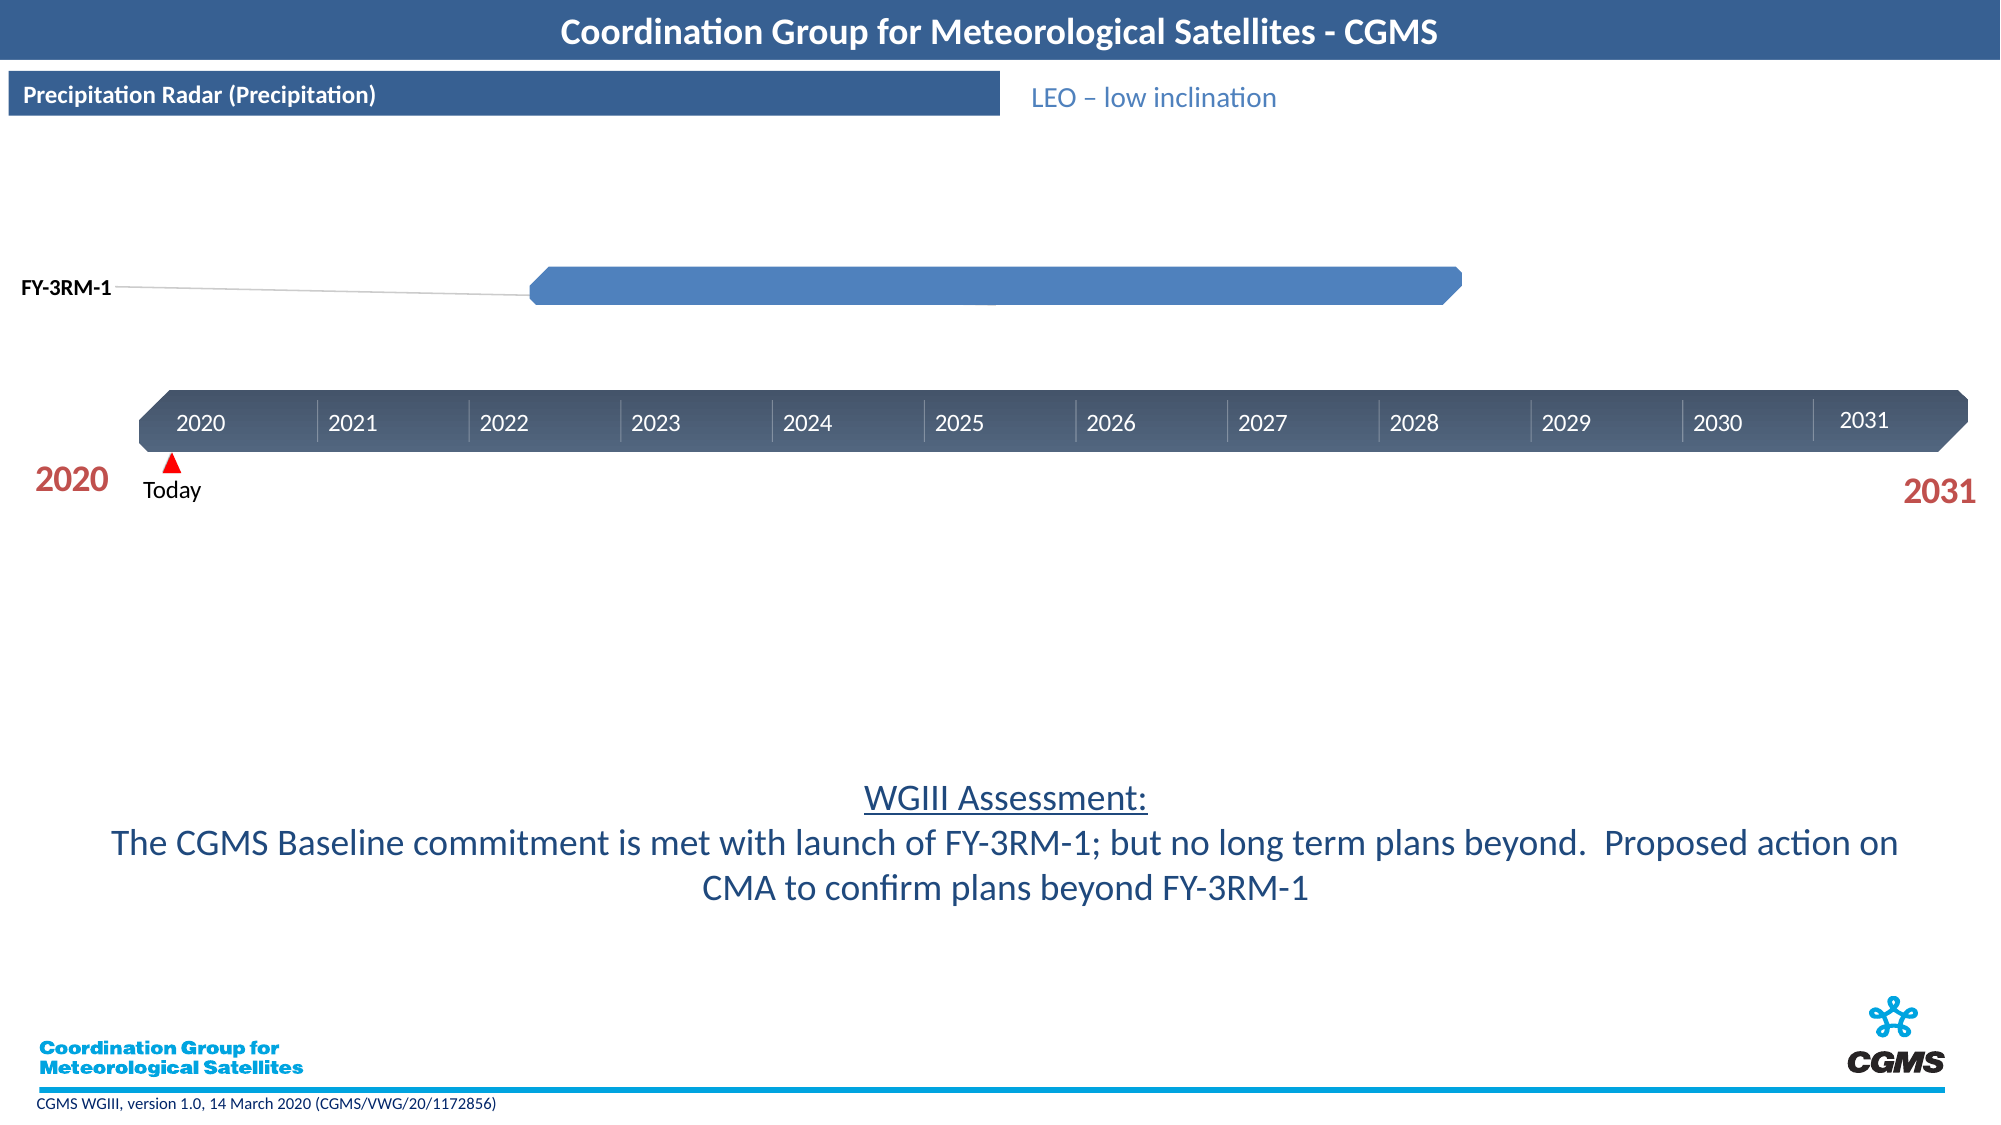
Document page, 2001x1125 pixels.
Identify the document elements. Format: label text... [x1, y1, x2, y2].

text_box Precipitation Radar (Precipitation) [8, 70, 1000, 116]
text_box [34, 389, 1989, 512]
text_box FY-3RM-1 [21, 272, 116, 301]
text_box LEO – low inclination [1016, 70, 1803, 121]
text_box [527, 264, 1465, 307]
text_box WGIII Assessment: The CGMS Baseline commitment is met with launch of FY-3RM-1; but no long term plans beyond. Proposed action on CMA to confirm plans beyond FY-3RM-1 [84, 720, 1928, 915]
